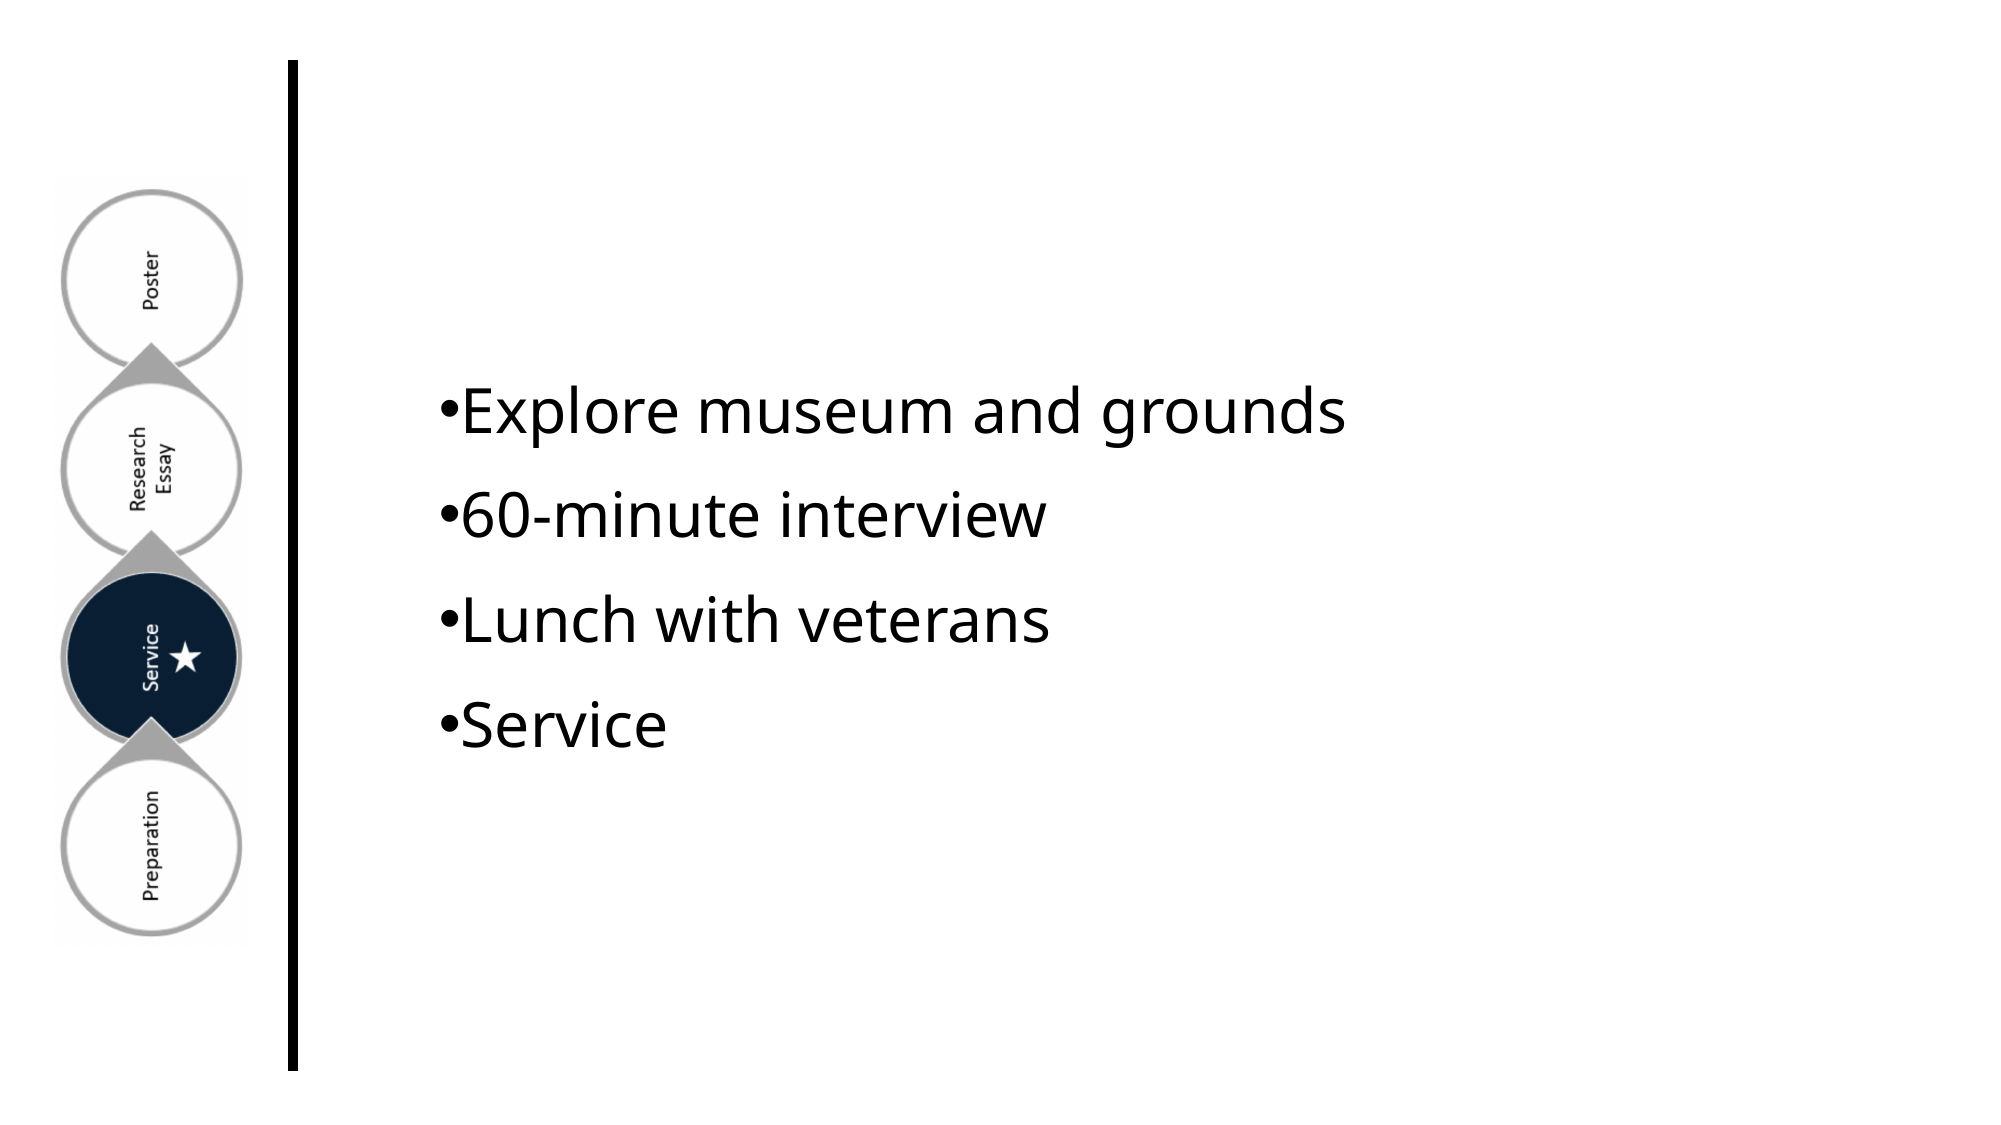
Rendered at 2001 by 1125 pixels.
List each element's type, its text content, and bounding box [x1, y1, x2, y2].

picture [0, 177, 538, 948]
list Explore museum and grounds 60-minute interview Lunch with veterans Service [423, 333, 1863, 792]
